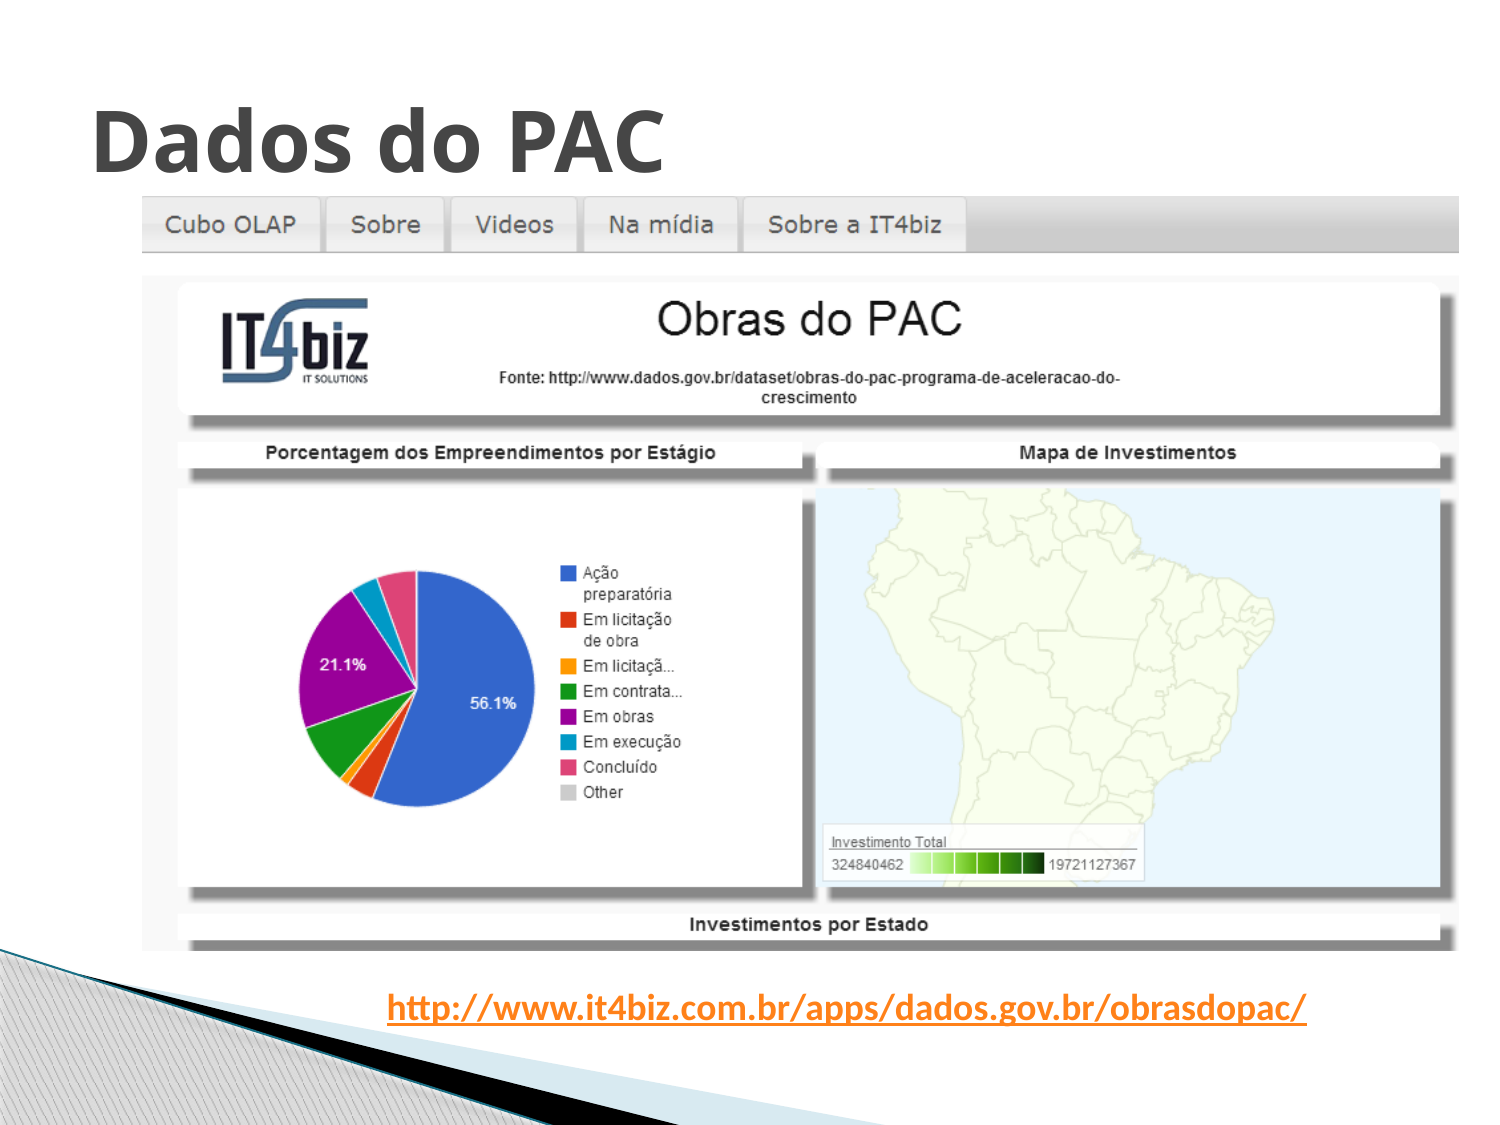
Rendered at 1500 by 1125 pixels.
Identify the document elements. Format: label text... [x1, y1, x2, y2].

picture [142, 195, 1459, 951]
title Dados do PAC [75, 45, 1425, 233]
text_box http://www.it4biz.com.br/apps/dados.gov.br/obrasdopac/ [371, 975, 1435, 1036]
